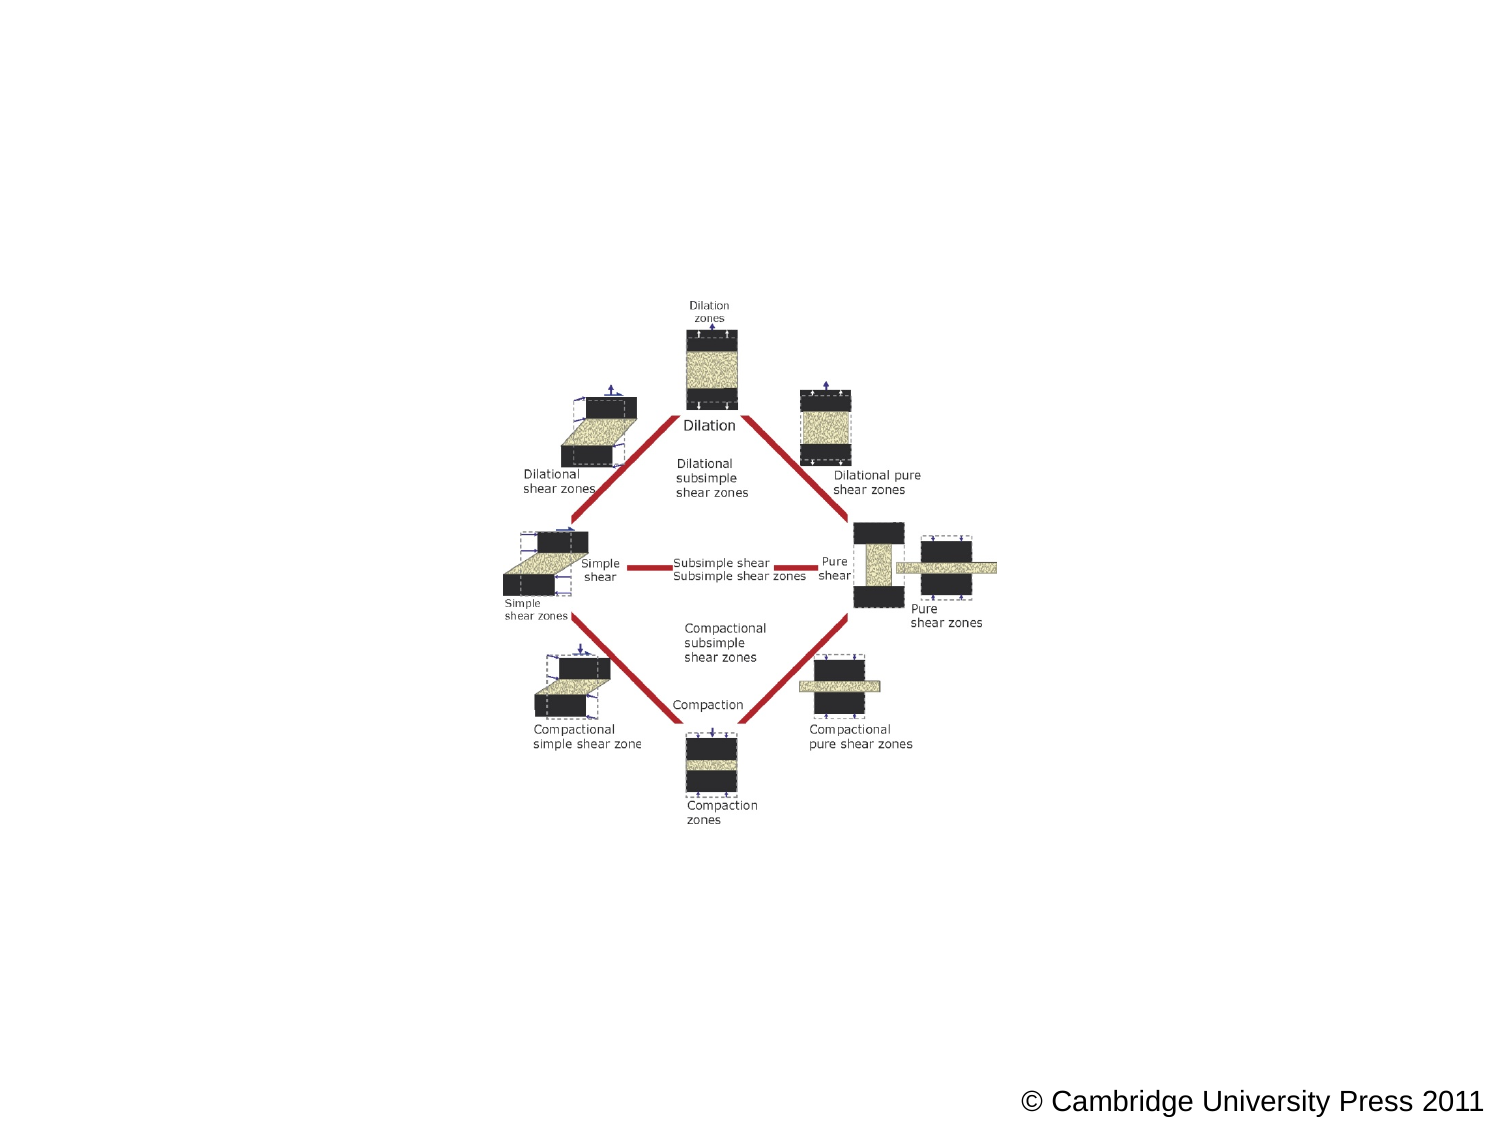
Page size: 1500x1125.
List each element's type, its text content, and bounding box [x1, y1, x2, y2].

text_box © Cambridge University Press 2011 [915, 1074, 1500, 1125]
picture [503, 300, 997, 824]
